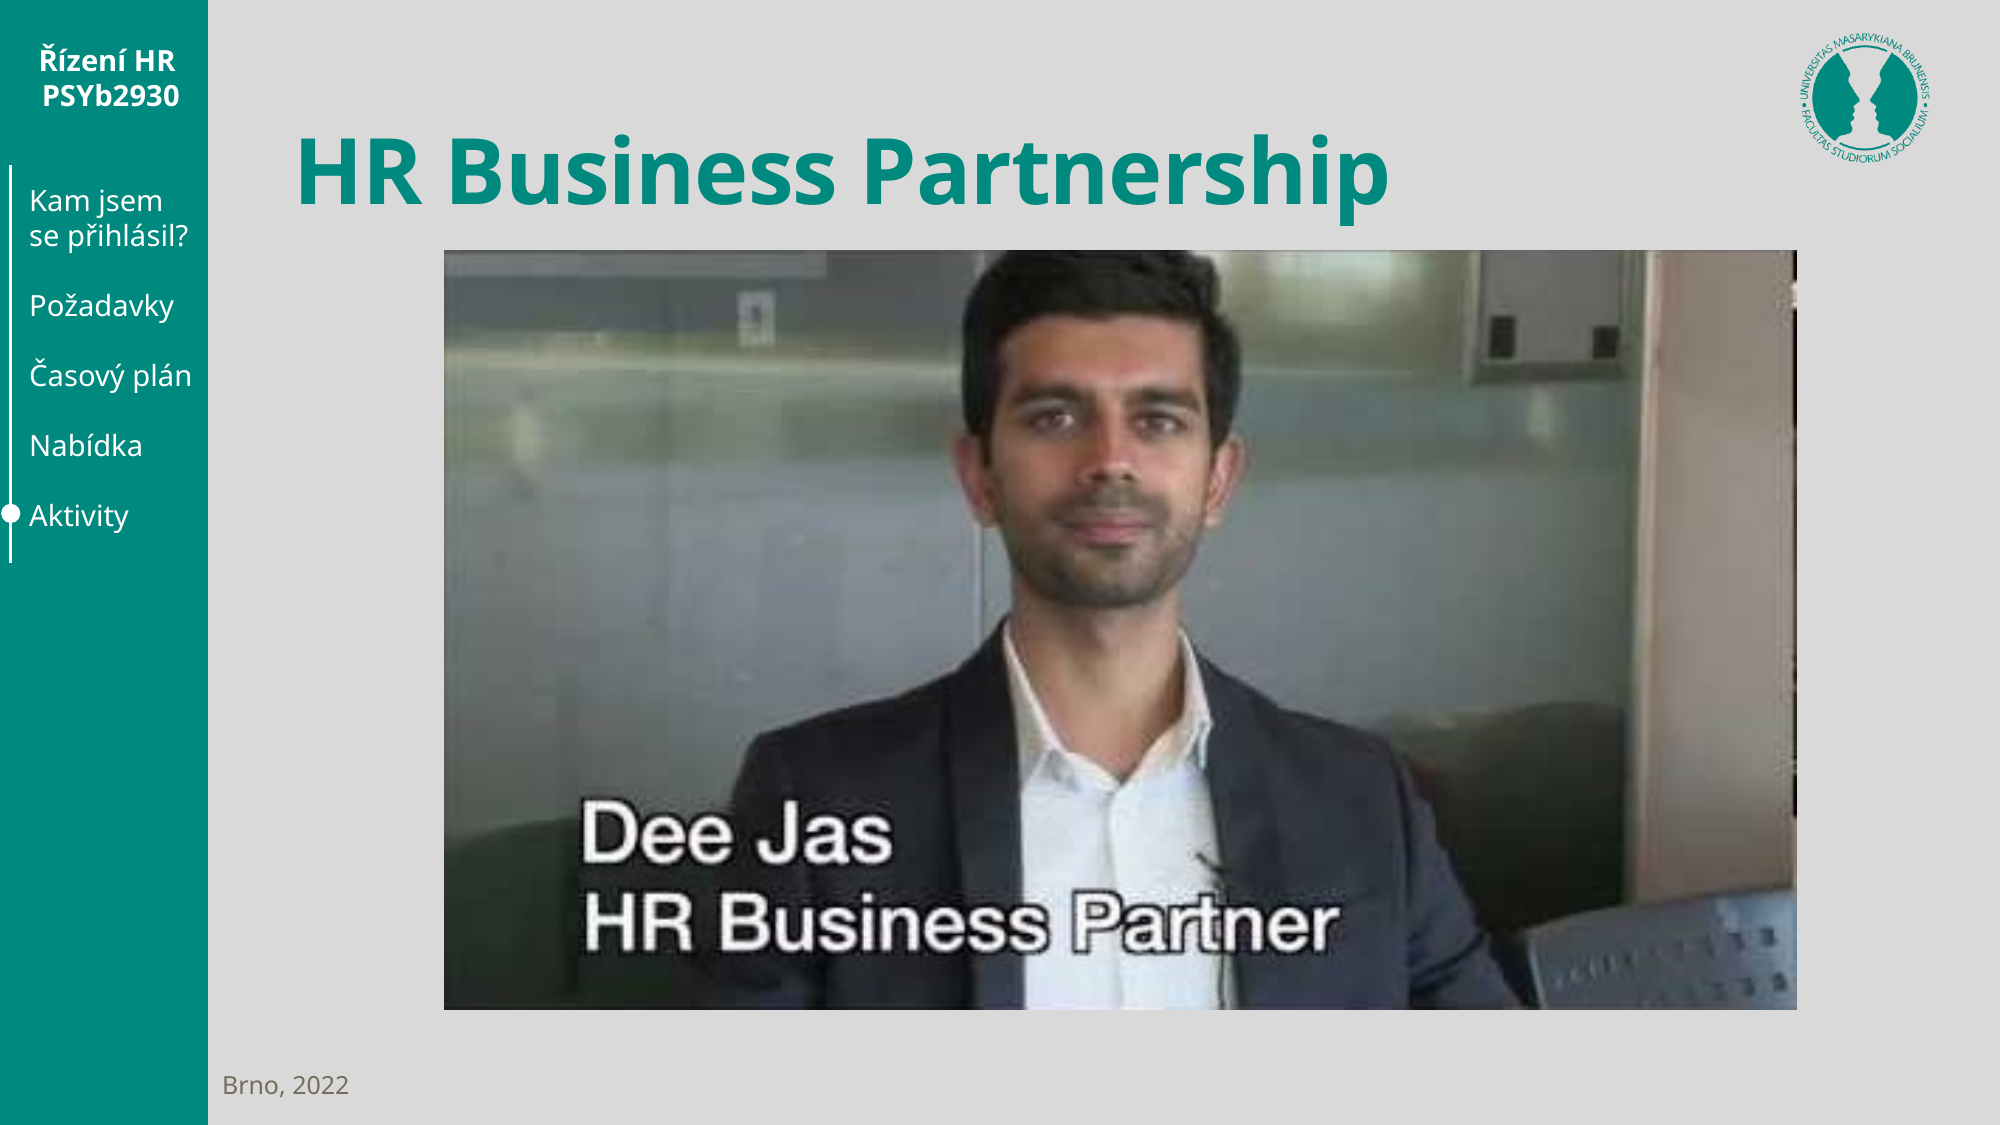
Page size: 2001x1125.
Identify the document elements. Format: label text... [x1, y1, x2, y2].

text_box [442, 249, 1798, 1011]
picture [1796, 29, 1933, 166]
text_box [17, 506, 21, 521]
title HR Business Partnership [278, 14, 1869, 233]
text_box Řízení HR PSYb2930 Kam jsem se přihlásil? Požadavky Časový plán Nabídka Aktivity [0, 0, 208, 1125]
text_box Brno, 2022 [208, 1050, 1243, 1107]
